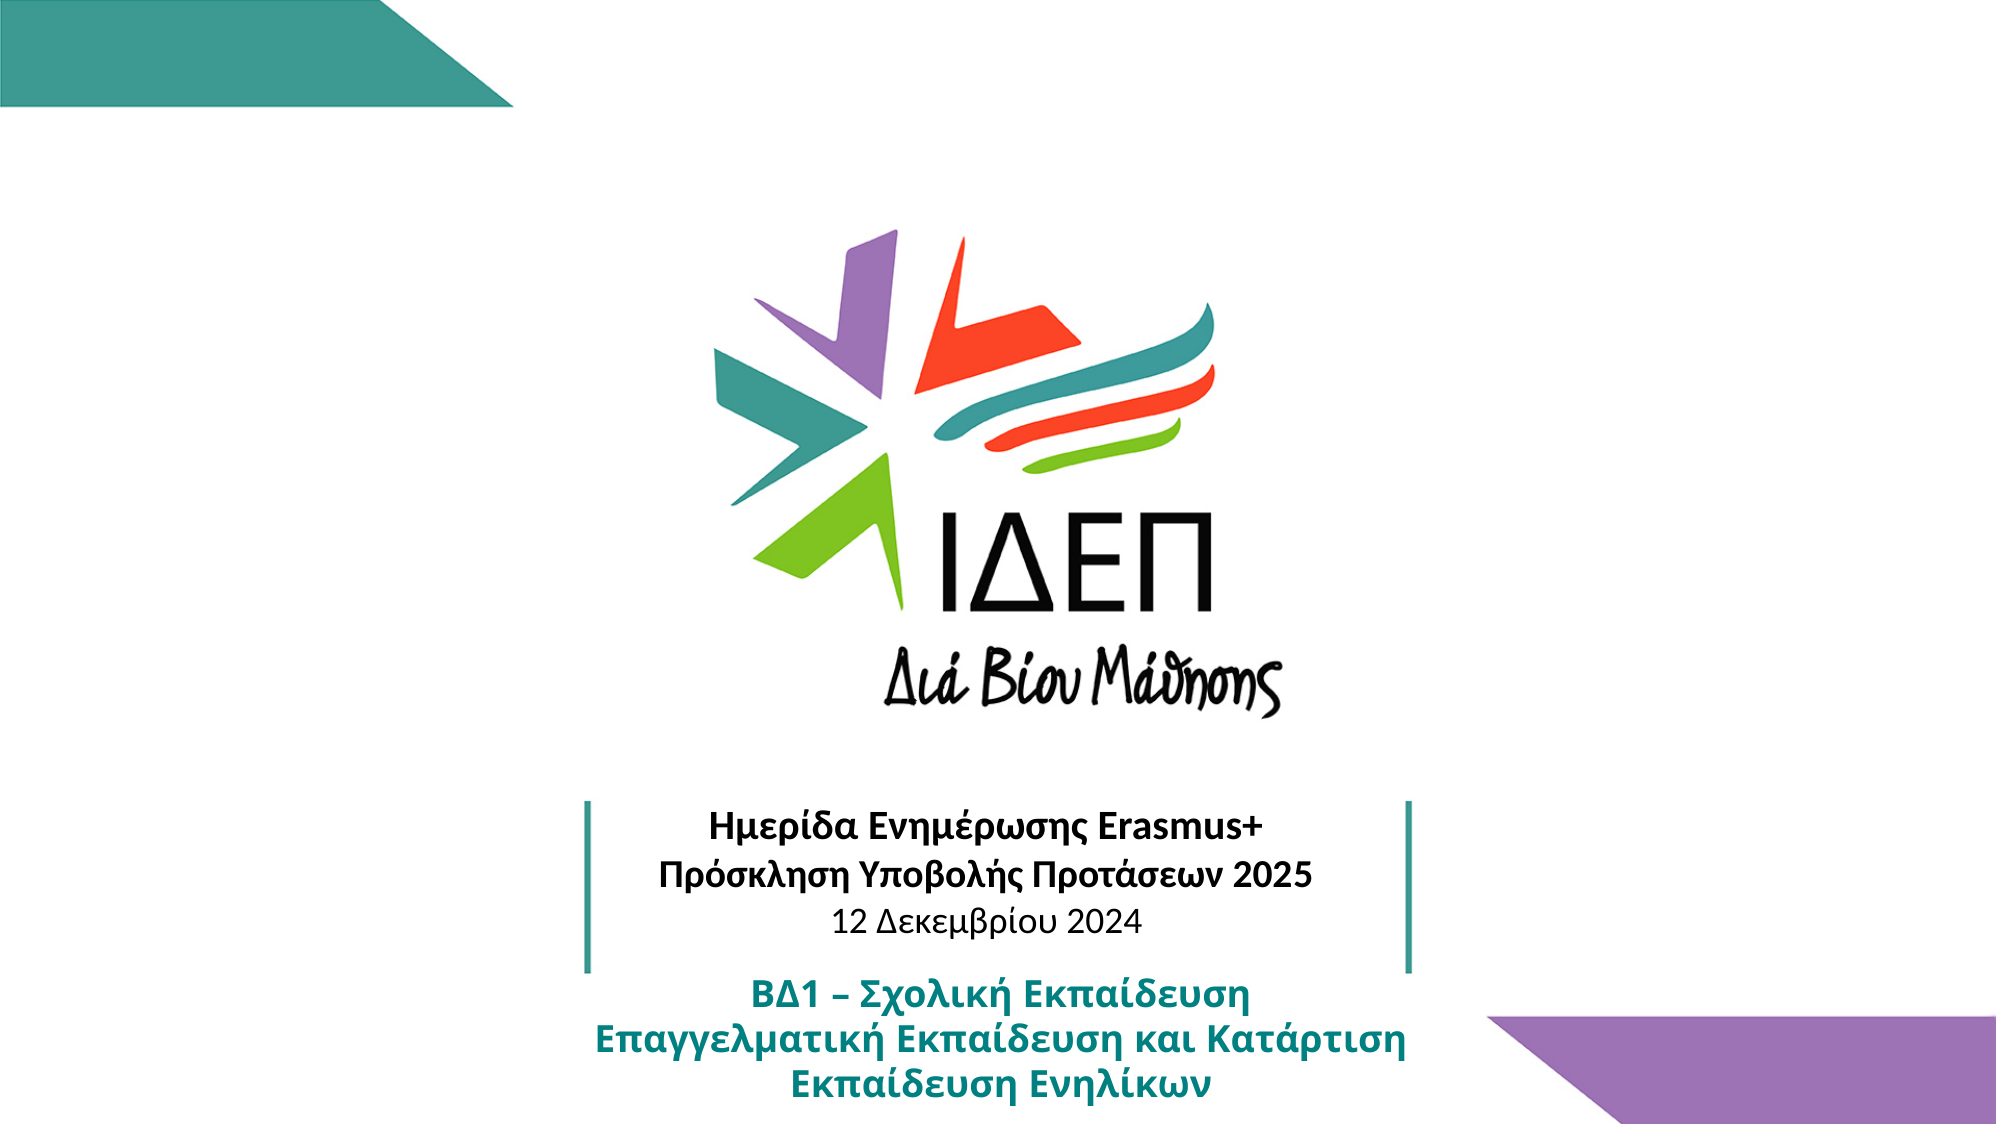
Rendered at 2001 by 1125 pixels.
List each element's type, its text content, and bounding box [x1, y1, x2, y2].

text_box ΒΔ1 – Σχολική Εκπαίδευση Επαγγελματική Εκπαίδευση και Κατάρτιση Eκπαίδευση Ενηλίκων [294, 962, 1708, 1113]
text_box Ημερίδα Ενημέρωσης Erasmus+ Πρόσκληση Υποβολής Προτάσεων 2025 12 Δεκεμβρίου 2024 [392, 790, 1580, 949]
picture [0, 0, 1996, 1124]
